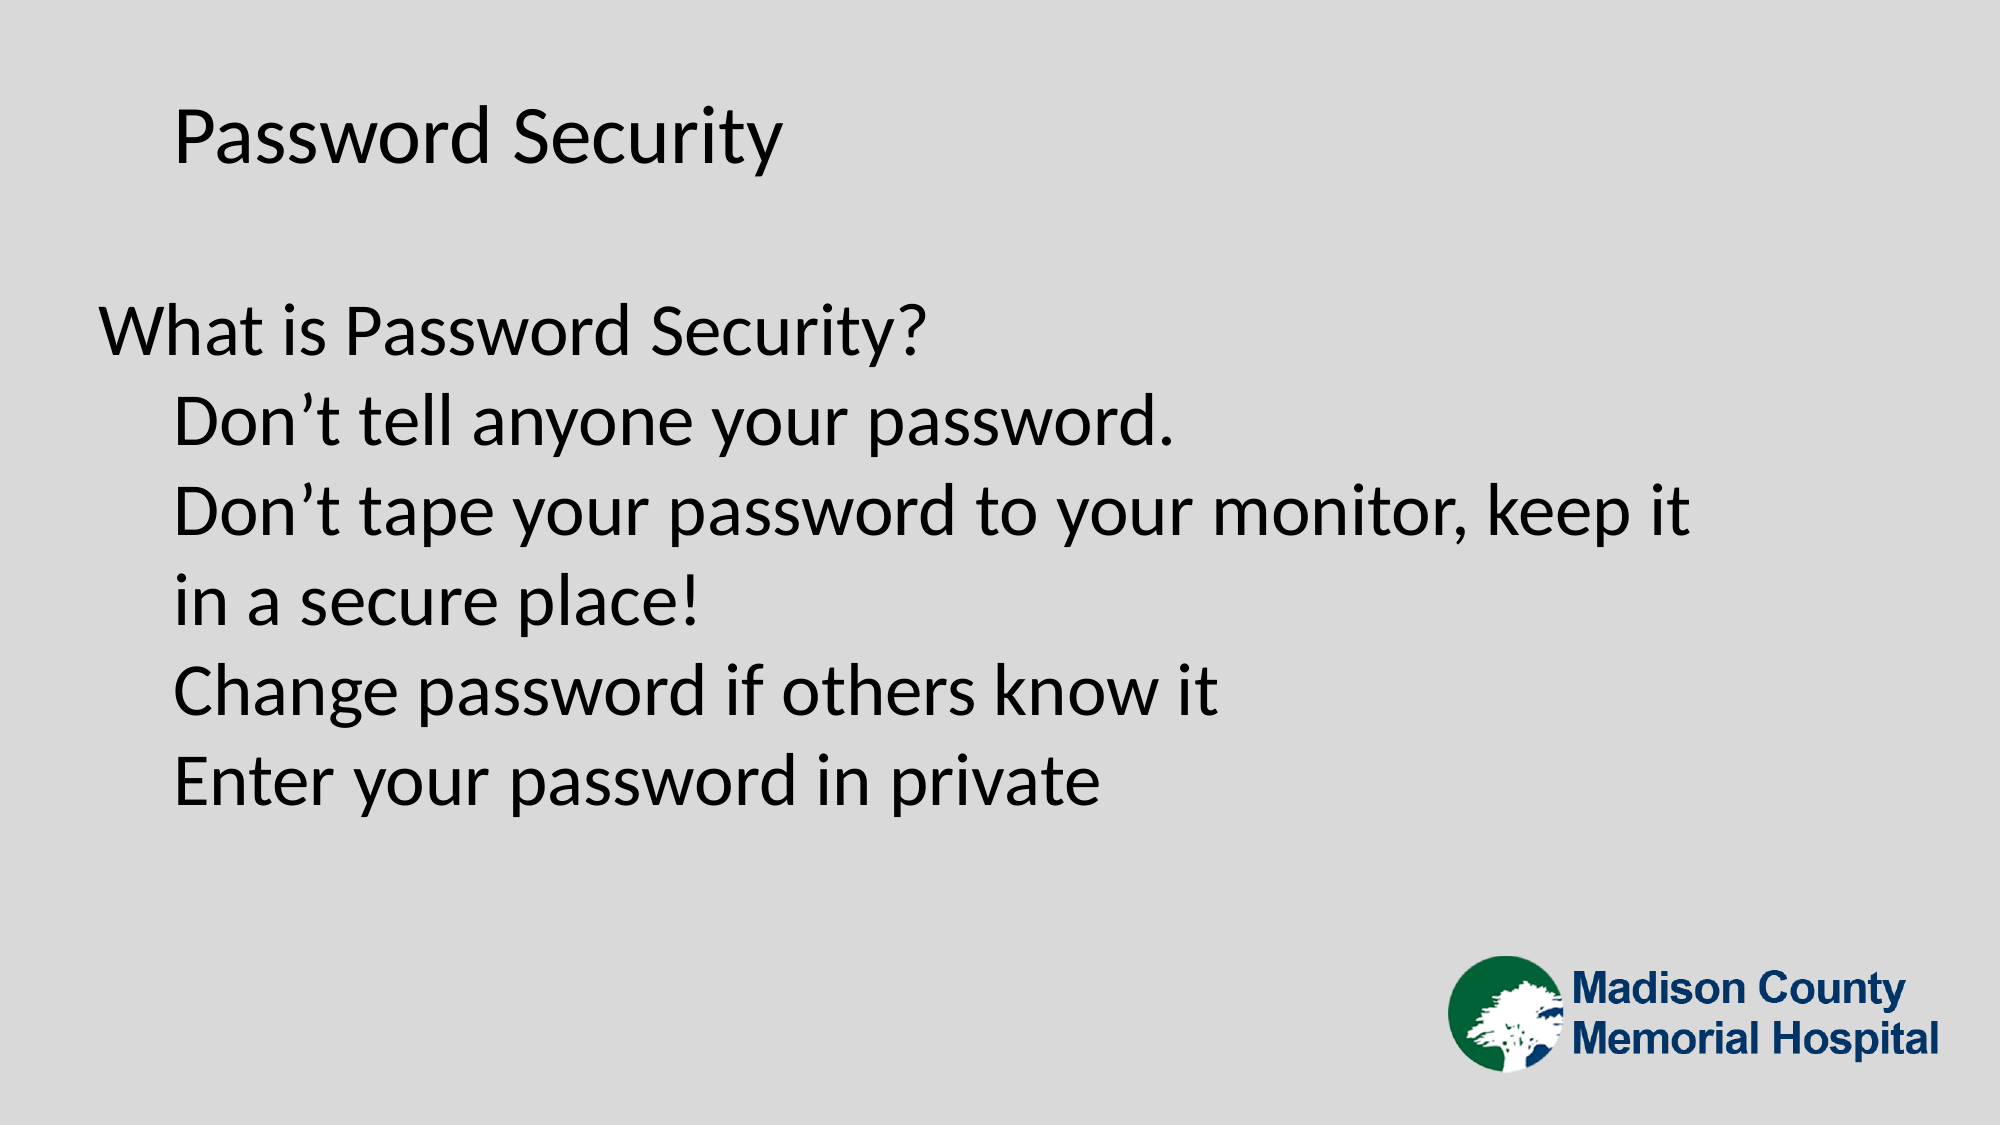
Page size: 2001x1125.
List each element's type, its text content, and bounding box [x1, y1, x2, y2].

picture [1440, 943, 1952, 1084]
text_box Password Security What is Password Security? Don’t tell anyone your password. Don’t tape your password to your monitor, keep it in a secure place! Change password if others know it Enter your password in private [83, 72, 1716, 928]
